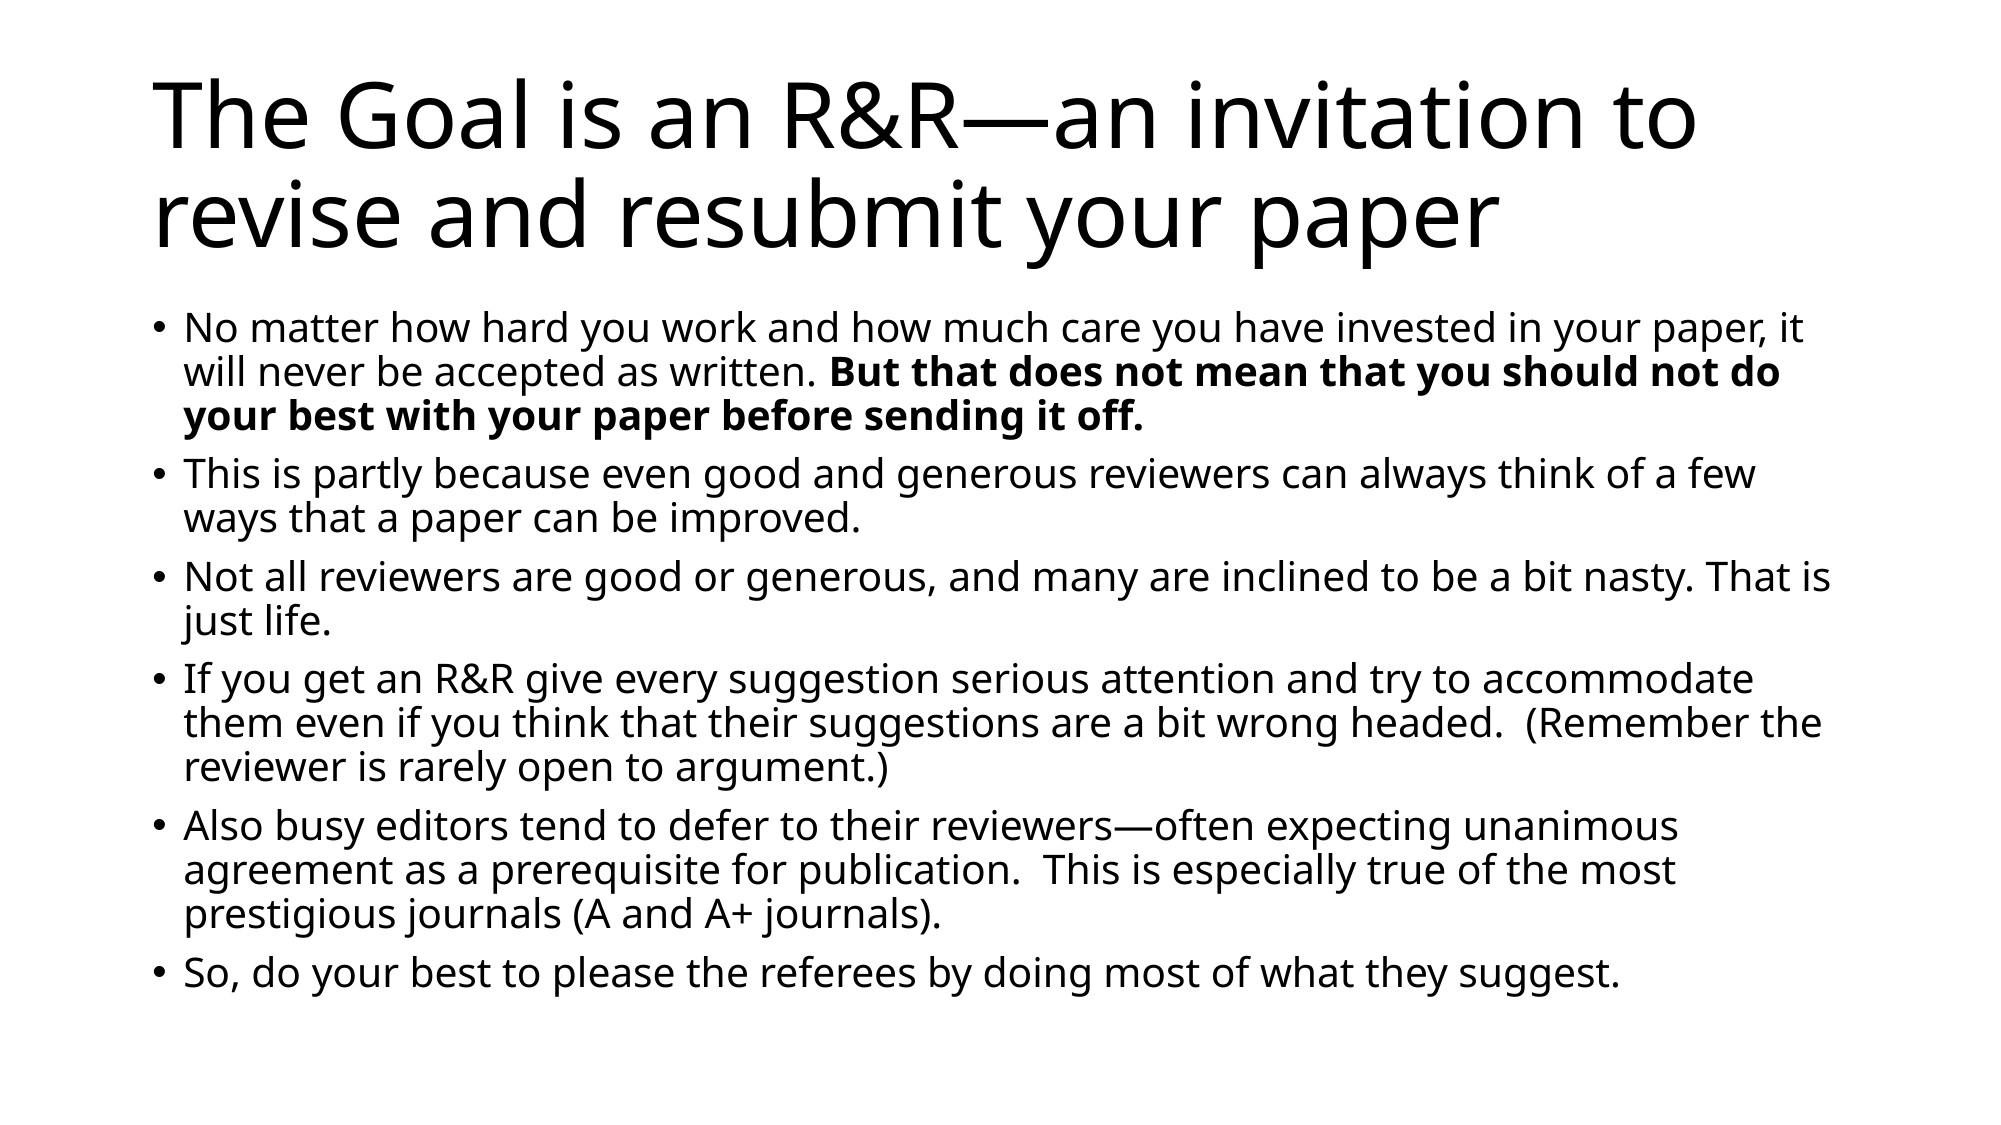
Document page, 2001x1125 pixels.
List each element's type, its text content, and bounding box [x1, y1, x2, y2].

list No matter how hard you work and how much care you have invested in your paper, it will never be accepted as written. But that does not mean that you should not do your best with your paper before sending it off. This is partly because even good and generous reviewers can always think of a few ways that a paper can be improved. Not all reviewers are good or generous, and many are inclined to be a bit nasty. That is just life. If you get an R&R give every suggestion serious attention and try to accommodate them even if you think that their suggestions are a bit wrong headed. (Remember the reviewer is rarely open to argument.) Also busy editors tend to defer to their reviewers—often expecting unanimous agreement as a prerequisite for publication. This is especially true of the most prestigious journals (A and A+ journals). So, do your best to please the referees by doing most of what they suggest. [137, 299, 1863, 1014]
title The Goal is an R&R—an invitation to revise and resubmit your paper [137, 59, 1863, 278]
